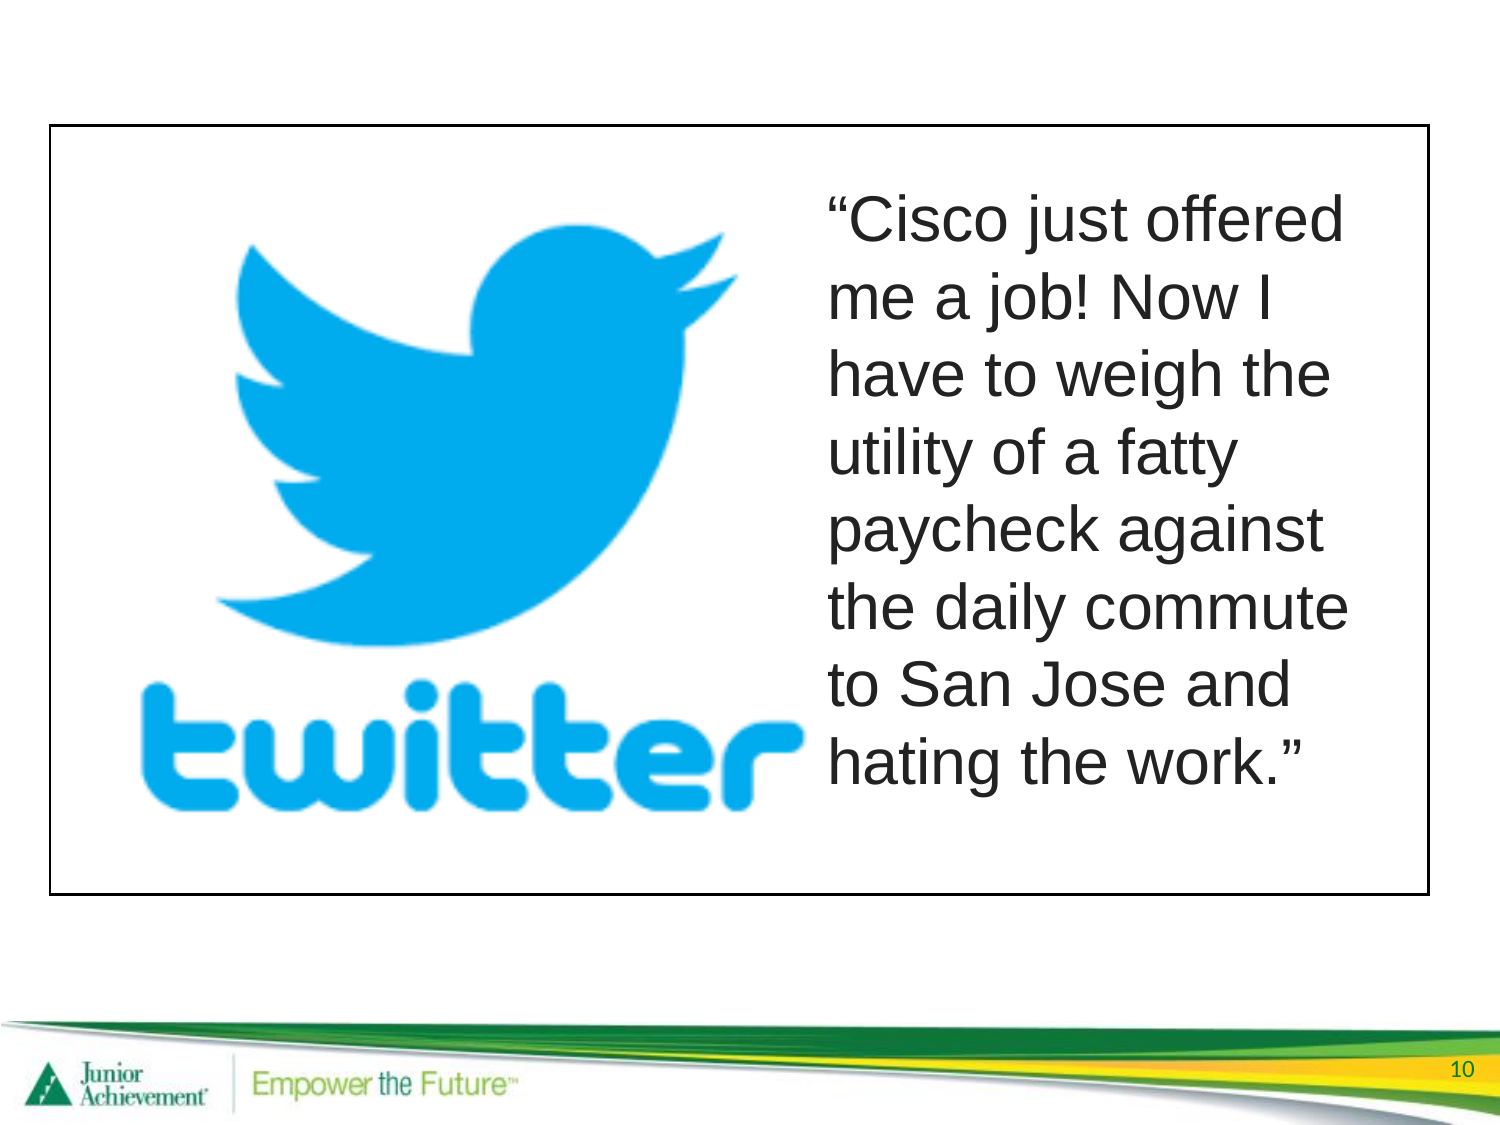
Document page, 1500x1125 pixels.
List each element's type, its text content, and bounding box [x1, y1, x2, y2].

picture [1, 1021, 1500, 1125]
slide_number 9 [1428, 1037, 1490, 1098]
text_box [49, 125, 1429, 925]
